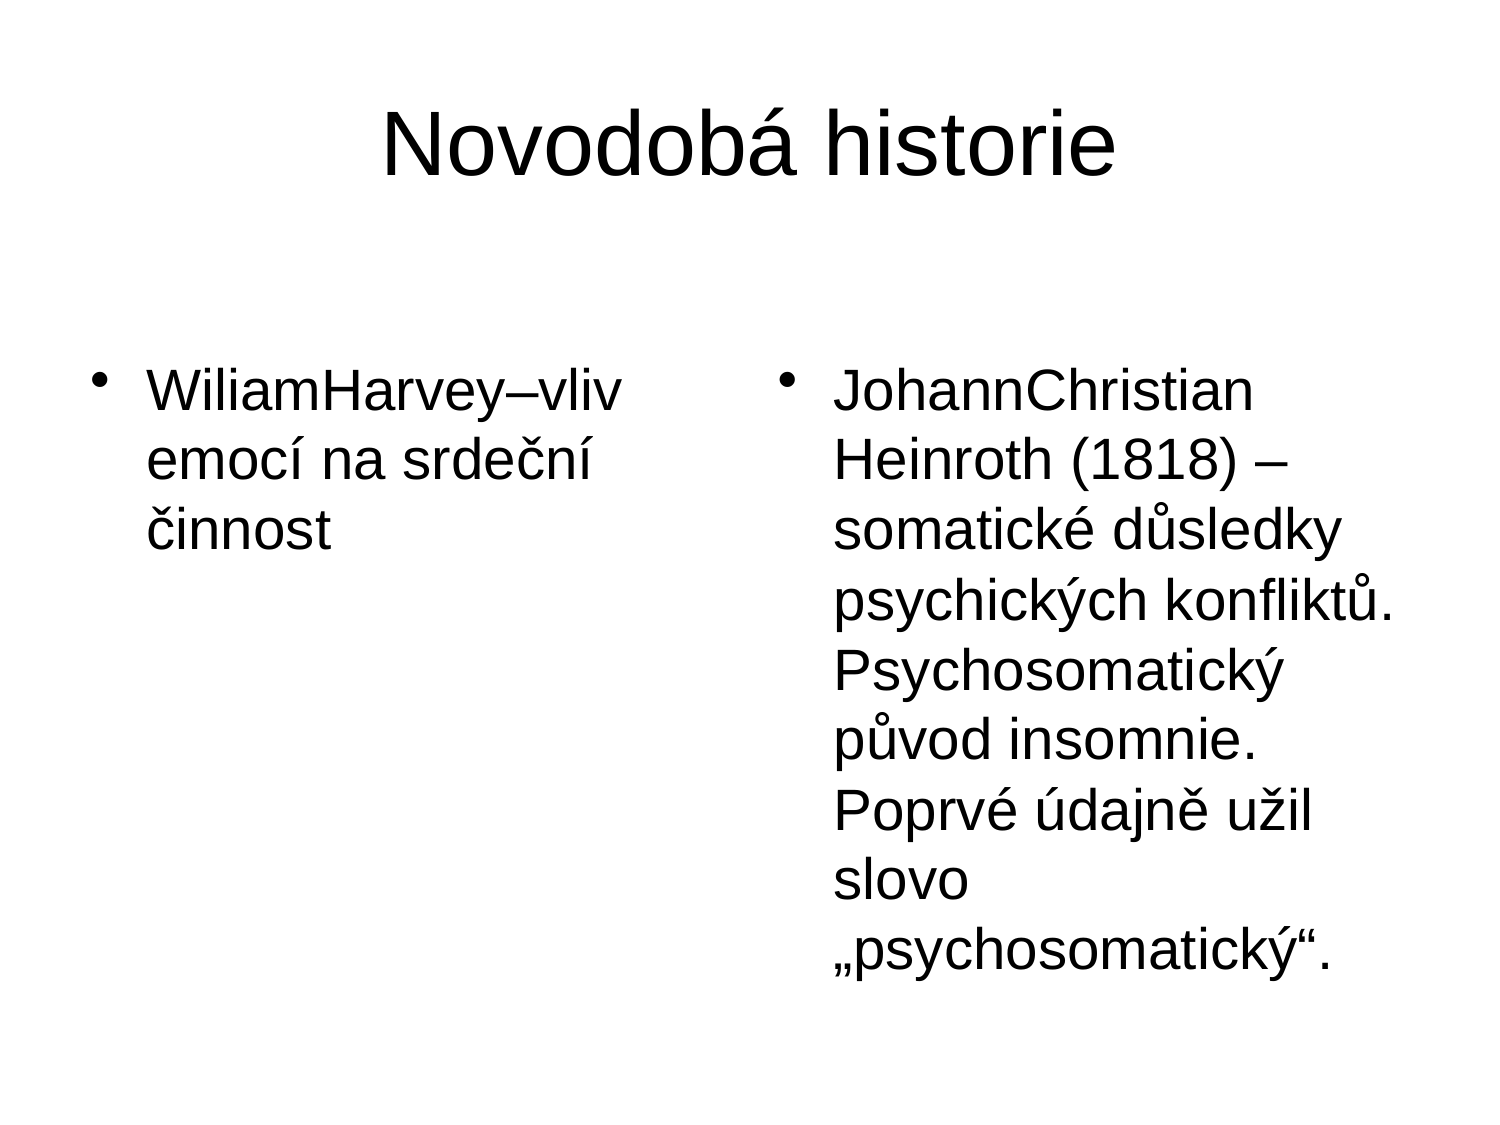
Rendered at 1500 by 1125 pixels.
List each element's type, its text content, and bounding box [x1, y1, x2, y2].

title Novodobá historie [74, 44, 1426, 233]
list JohannChristian Heinroth (1818) –somatické důsledky psychických konfliktů. Psychosomatický původ insomnie. Poprvé údajně užil slovo „psychosomatický“. [762, 262, 1426, 1006]
list WiliamHarvey–vliv emocí na srdeční činnost [74, 262, 738, 1006]
